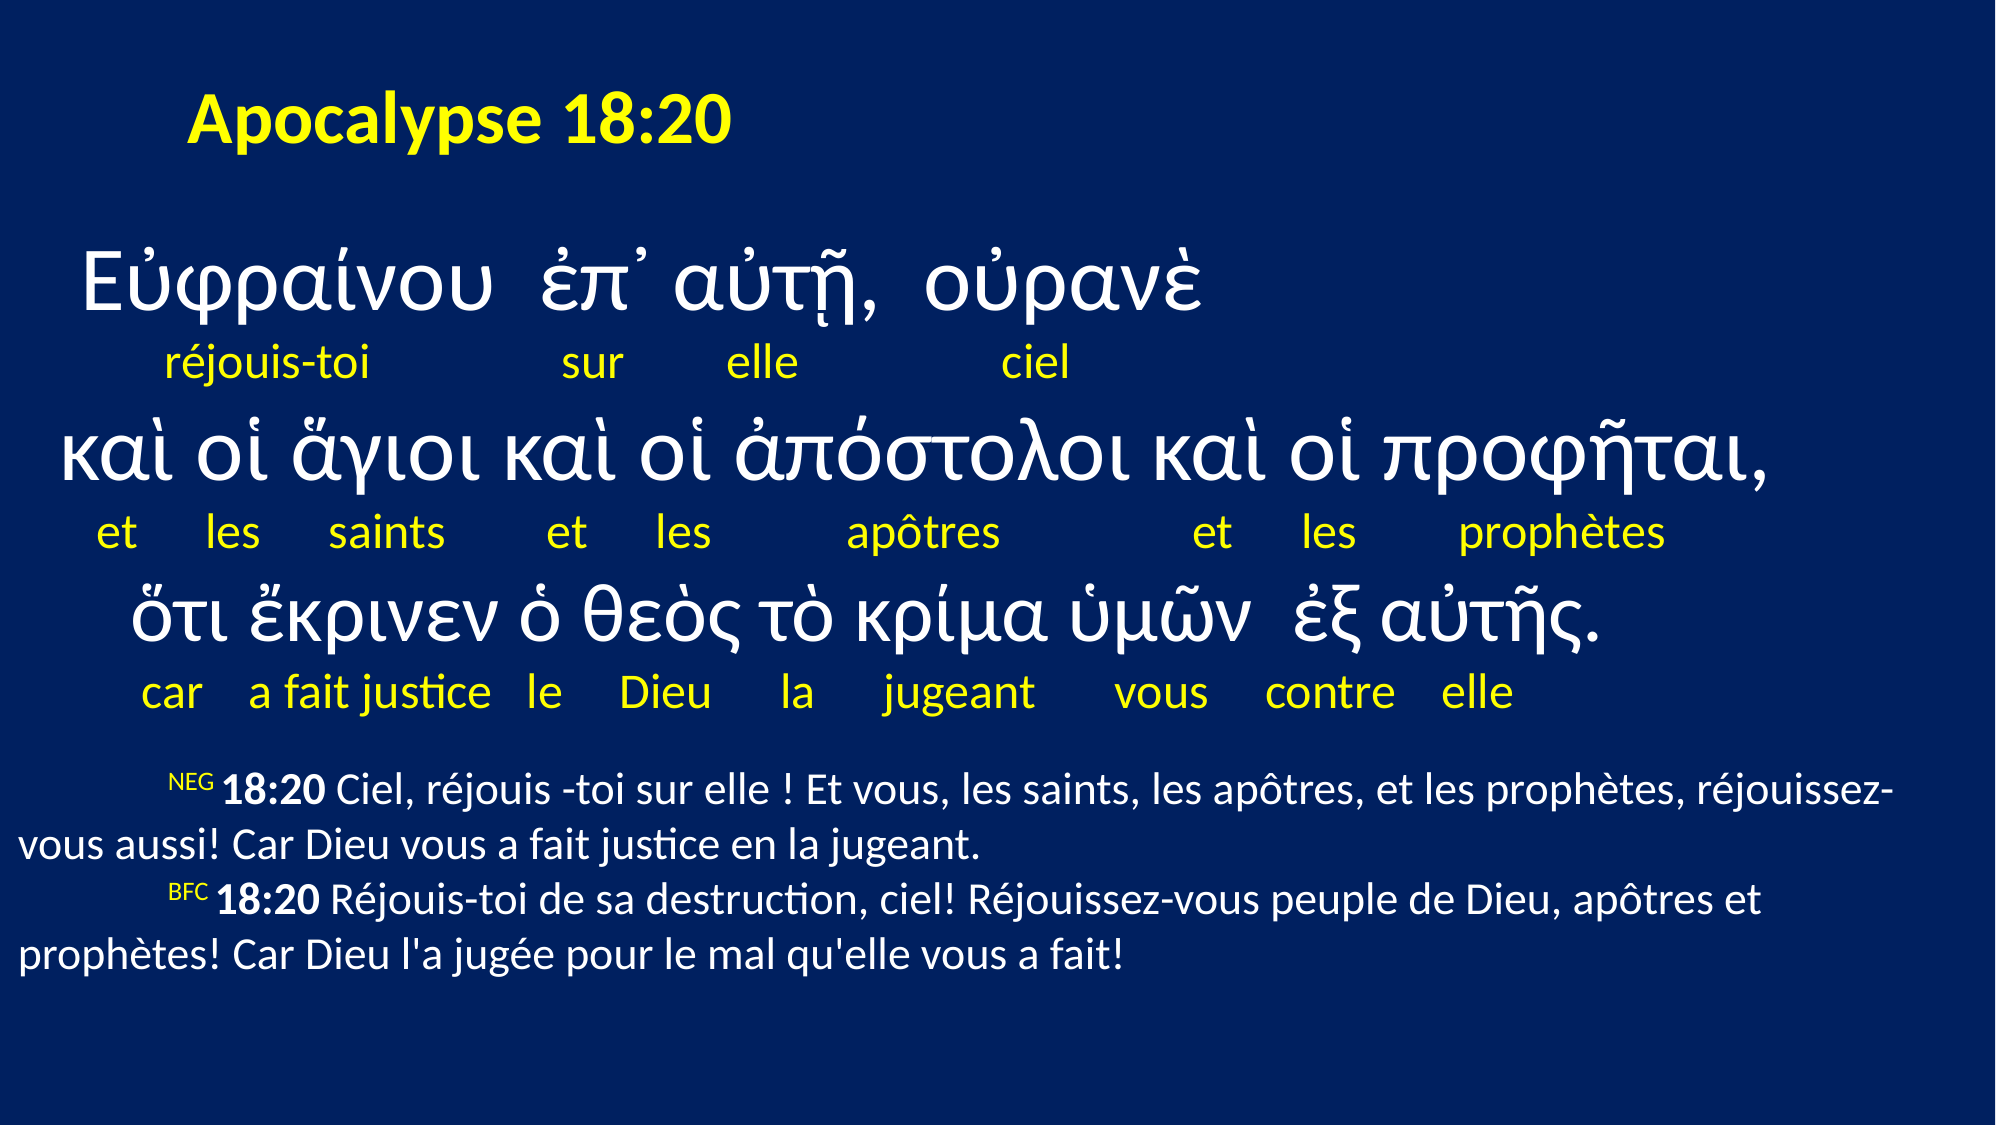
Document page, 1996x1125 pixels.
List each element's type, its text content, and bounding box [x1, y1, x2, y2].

text_box Apocalypse 18:20 Εὐφραίνου ἐπ᾽ αὐτῇ, οὐρανὲ réjouis-toi sur elle ciel καὶ οἱ ἅγιοι καὶ οἱ ἀπόστολοι καὶ οἱ προφῆται, et les saints et les apôtres et les prophètes ὅτι ἔκρινεν ὁ θεὸς τὸ κρίμα ὑμῶν ἐξ αὐτῆς. car a fait justice le Dieu la jugeant vous contre elle NEG 18:20 Ciel, réjouis -toi sur elle ! Et vous, les saints, les apôtres, et les prophètes, réjouissez-vous aussi! Car Dieu vous a fait justice en la jugeant. BFC 18:20 Réjouis-toi de sa destruction, ciel! Réjouissez-vous peuple de Dieu, apôtres et prophètes! Car Dieu l'a jugée pour le mal qu'elle vous a fait! [0, 0, 1996, 1125]
